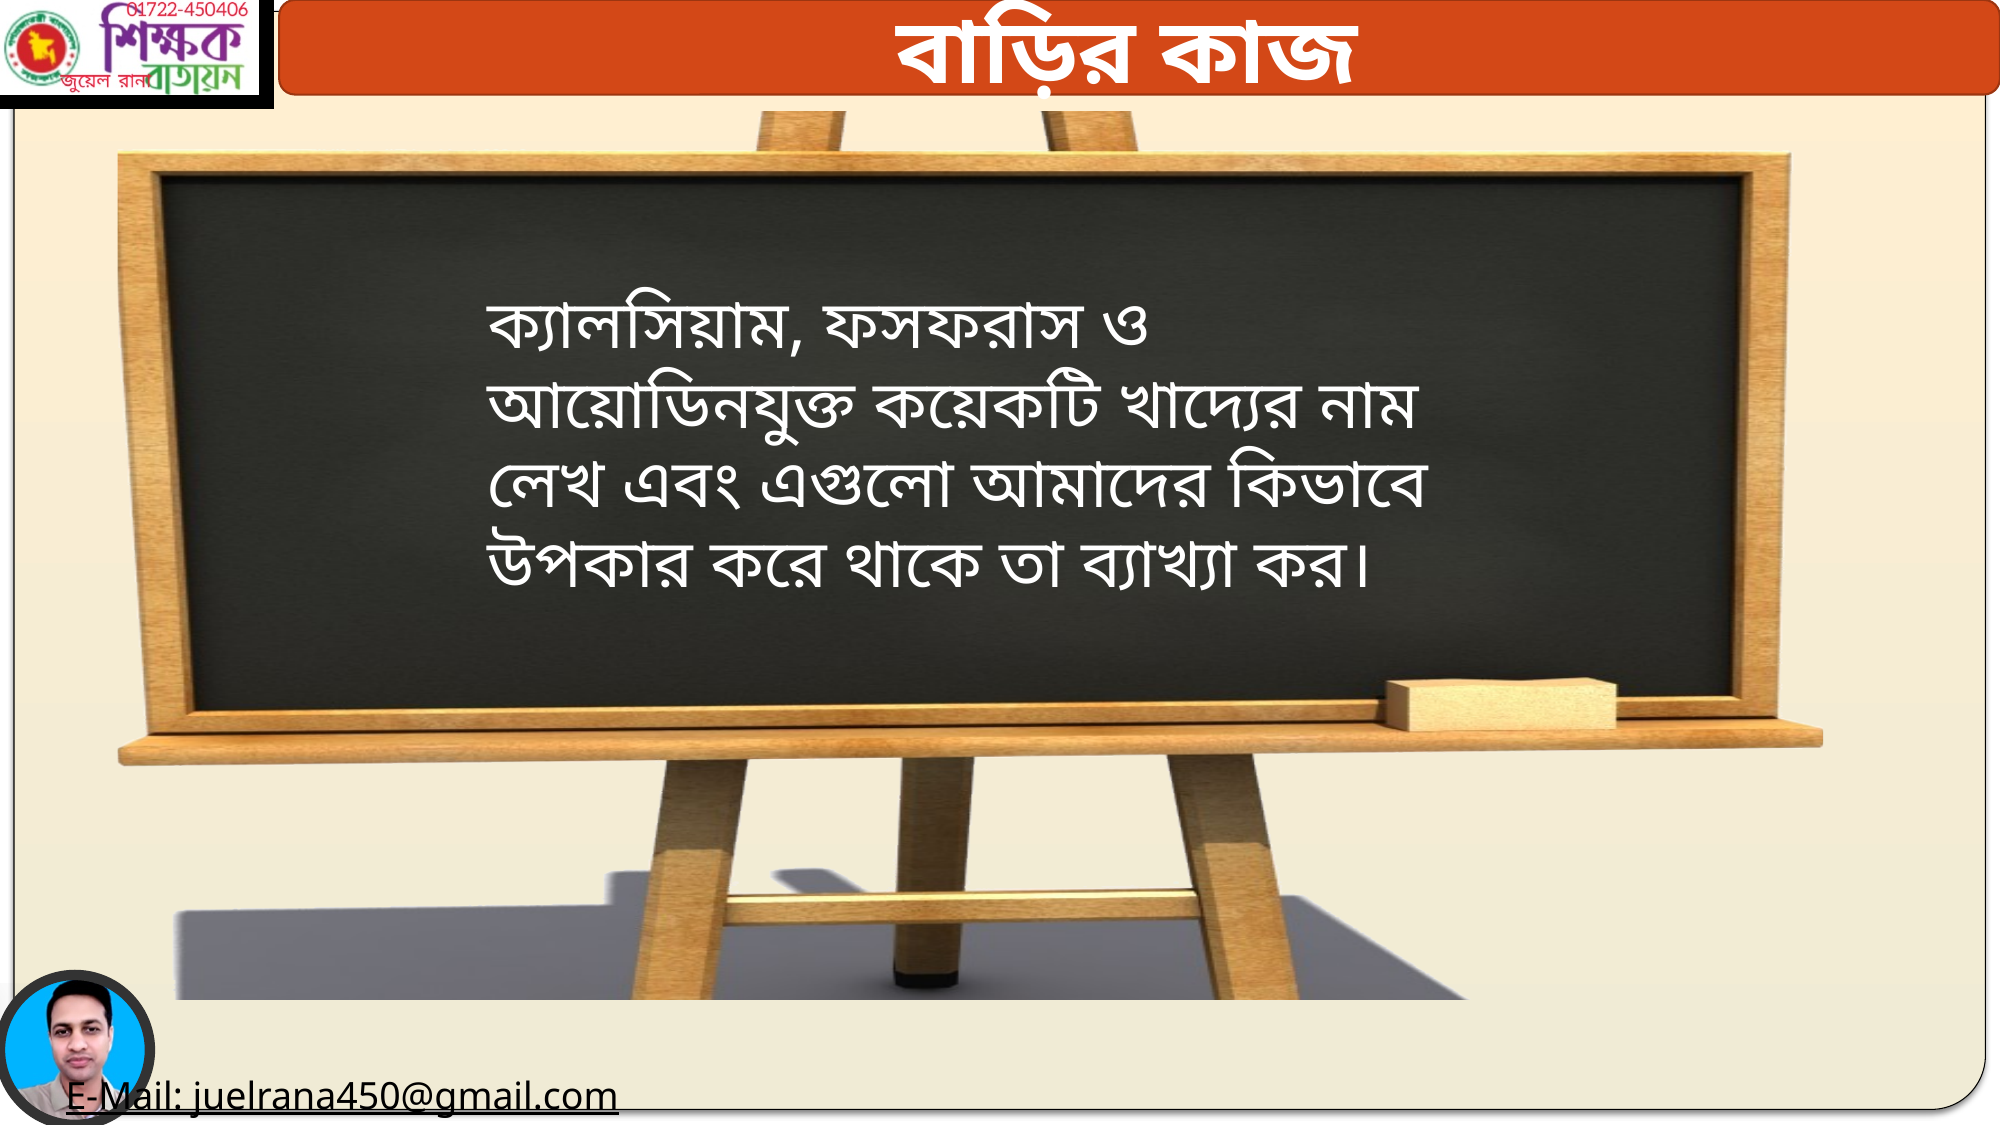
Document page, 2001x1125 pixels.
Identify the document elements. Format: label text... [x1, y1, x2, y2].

picture [0, 111, 1824, 1125]
text_box E-Mail: juelrana450@gmail.com [155, 1064, 634, 1125]
picture [0, 0, 260, 95]
text_box বাড়ির কাজ [278, 0, 2000, 96]
